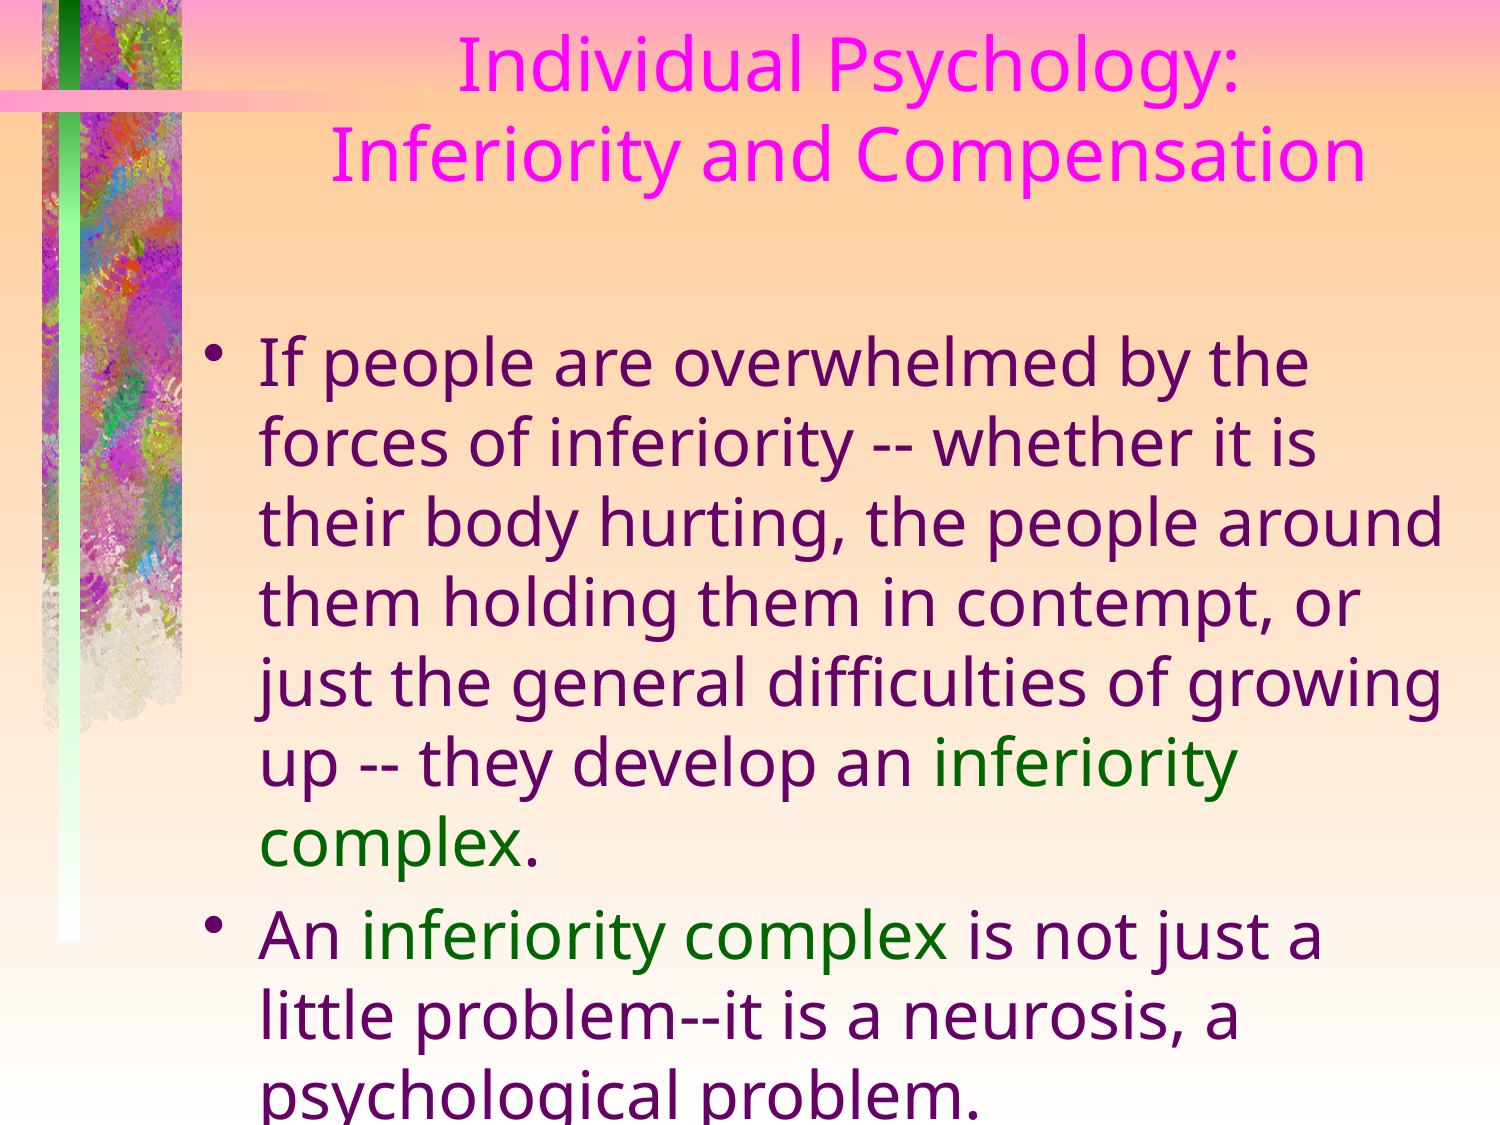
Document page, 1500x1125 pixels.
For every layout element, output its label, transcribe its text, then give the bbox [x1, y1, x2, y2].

picture [80, 0, 182, 90]
title Individual Psychology: Inferiority and Compensation [212, 0, 1488, 213]
picture [80, 111, 182, 821]
picture [42, 111, 59, 821]
picture [42, 0, 59, 90]
list If people are overwhelmed by the forces of inferiority -- whether it is their body hurting, the people around them holding them in contempt, or just the general difficulties of growing up -- they develop an inferiority complex. An inferiority complex is not just a little problem--it is a neurosis, a psychological problem. [187, 312, 1488, 1125]
